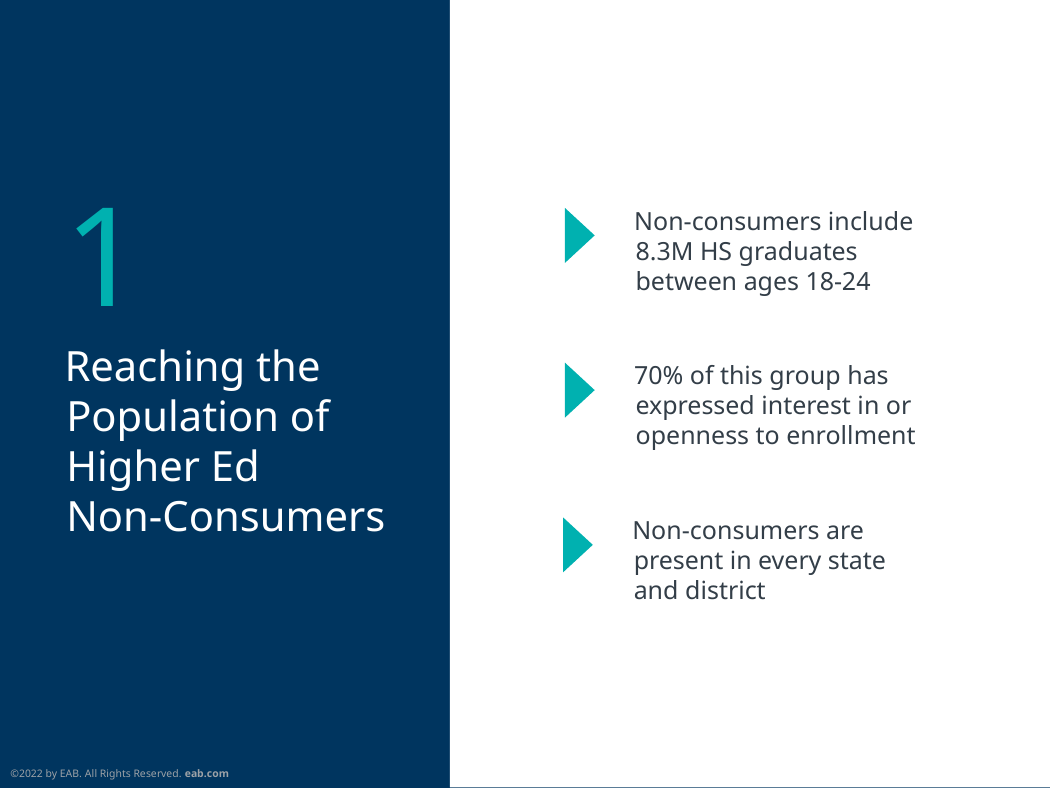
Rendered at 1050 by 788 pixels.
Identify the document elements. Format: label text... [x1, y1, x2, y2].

text_box [449, 0, 1050, 788]
text_box Reaching the Population of Higher Ed Non-Consumers [64, 339, 416, 540]
text_box [563, 360, 597, 420]
text_box 70% of this group has expressed interest in or openness to enrollment [634, 359, 1009, 450]
text_box [562, 515, 595, 575]
text_box Non-consumers are present in every state and district [632, 514, 912, 605]
text_box [563, 205, 597, 266]
text_box 1 [64, 169, 240, 335]
text_box Non-consumers include 8.3M HS graduates between ages 18-24 [634, 205, 962, 295]
